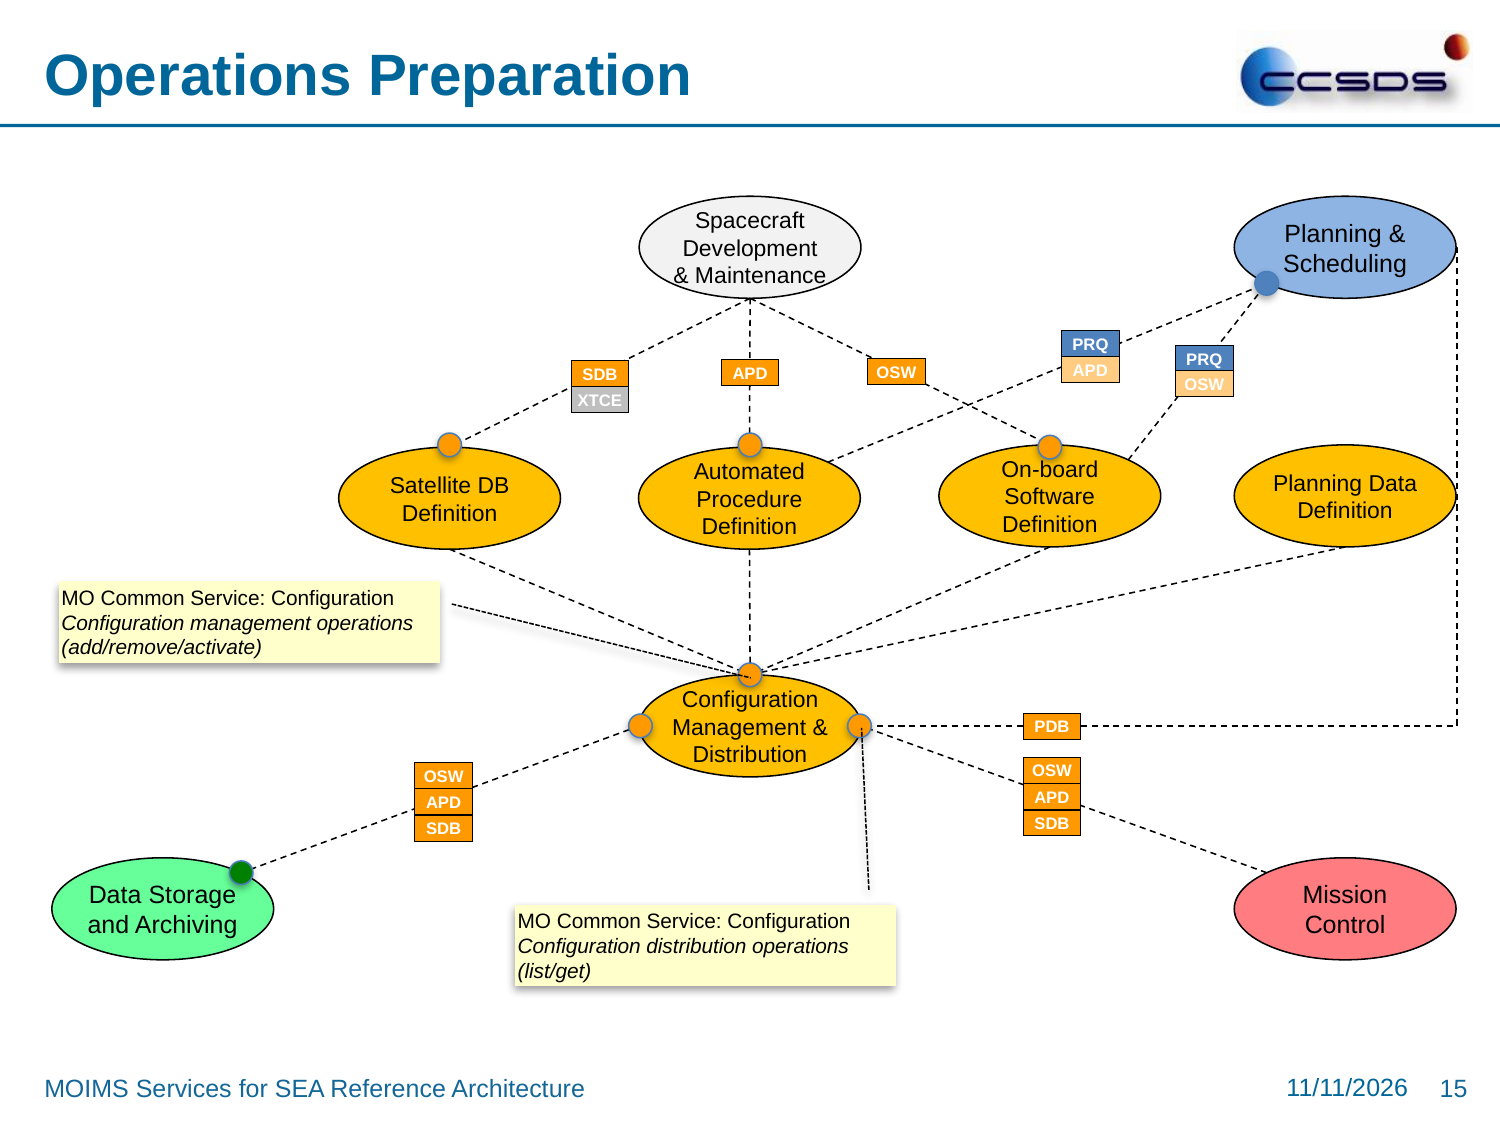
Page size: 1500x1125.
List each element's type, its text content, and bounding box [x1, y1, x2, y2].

text_box Mission Control [1234, 857, 1457, 960]
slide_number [1257, 1064, 1424, 1113]
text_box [1128, 283, 1267, 461]
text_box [449, 548, 745, 675]
text_box Data Storage and Archiving [51, 857, 274, 960]
text_box Spacecraft Development & Maintenance [639, 196, 861, 296]
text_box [1051, 546, 1346, 676]
text_box [746, 684, 759, 688]
text_box MO Common Service: Configuration Configuration distribution operations (list/get) [515, 905, 896, 986]
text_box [860, 725, 1267, 873]
text_box [228, 861, 252, 886]
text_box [860, 247, 1457, 727]
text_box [827, 283, 1125, 463]
text_box [628, 713, 654, 738]
picture [1236, 30, 1473, 113]
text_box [449, 298, 746, 448]
title Operations Preparation [29, 31, 1223, 115]
text_box Configuration Management & Distribution [642, 683, 855, 777]
footer MOIMS Services for SEA Reference Architecture [29, 1064, 1247, 1110]
text_box Automated Procedure Definition [638, 453, 855, 547]
text_box [437, 433, 453, 458]
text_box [749, 298, 822, 446]
text_box MO Common Service: Configuration Configuration management operations (add/remove/activate) [59, 581, 440, 663]
text_box [846, 714, 855, 738]
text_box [749, 546, 1051, 676]
text_box Satellite DB Definition [338, 447, 561, 550]
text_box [240, 725, 640, 873]
text_box Planning & Scheduling [1234, 196, 1457, 247]
